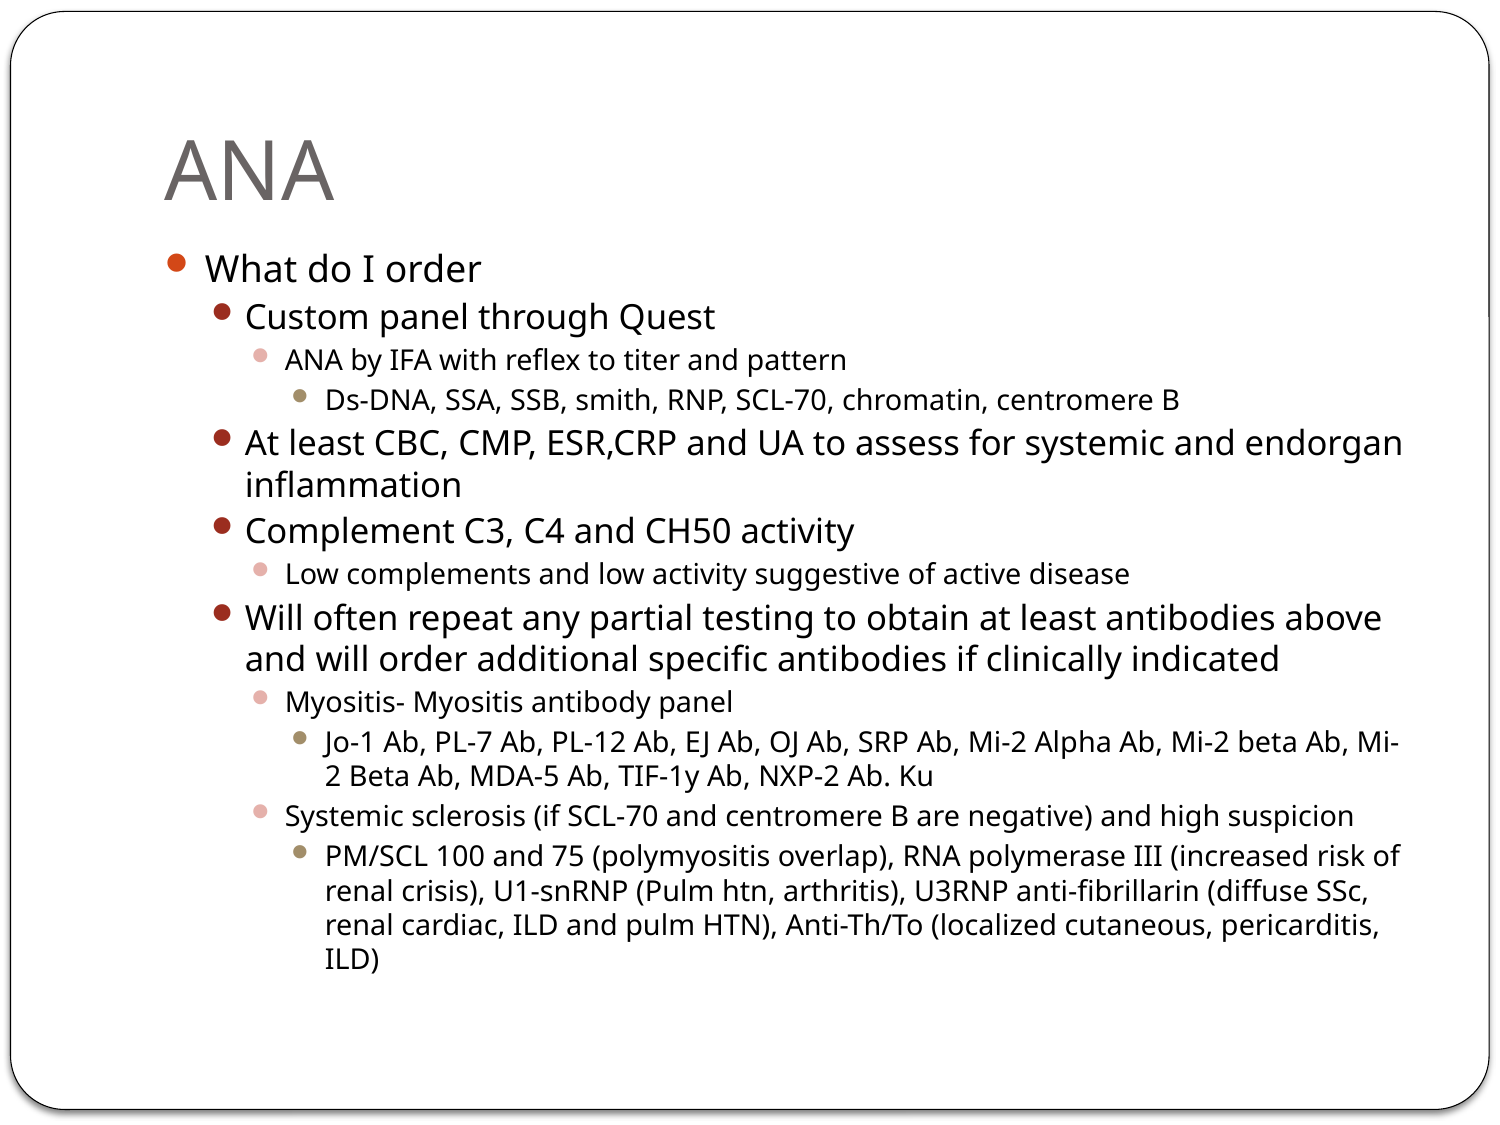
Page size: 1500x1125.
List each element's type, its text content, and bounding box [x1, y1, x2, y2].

title ANA [150, 45, 1425, 233]
list What do I order Custom panel through Quest ANA by IFA with reflex to titer and pattern Ds-DNA, SSA, SSB, smith, RNP, SCL-70, chromatin, centromere B At least CBC, CMP, ESR,CRP and UA to assess for systemic and endorgan inflammation Complement C3, C4 and CH50 activity Low complements and low activity suggestive of active disease Will often repeat any partial testing to obtain at least antibodies above and will order additional specific antibodies if clinically indicated Myositis- Myositis antibody panel Jo-1 Ab, PL-7 Ab, PL-12 Ab, EJ Ab, OJ Ab, SRP Ab, Mi-2 Alpha Ab, Mi-2 beta Ab, Mi-2 Beta Ab, MDA-5 Ab, TIF-1y Ab, NXP-2 Ab. Ku Systemic sclerosis (if SCL-70 and centromere B are negative) and high suspicion PM/SCL 100 and 75 (polymyositis overlap), RNA polymerase III (increased risk of renal crisis), U1-snRNP (Pulm htn, arthritis), U3RNP anti-fibrillarin (diffuse SSc, renal cardiac, ILD and pulm HTN), Anti-Th/To (localized cutaneous, pericarditis, ILD) [150, 237, 1425, 988]
